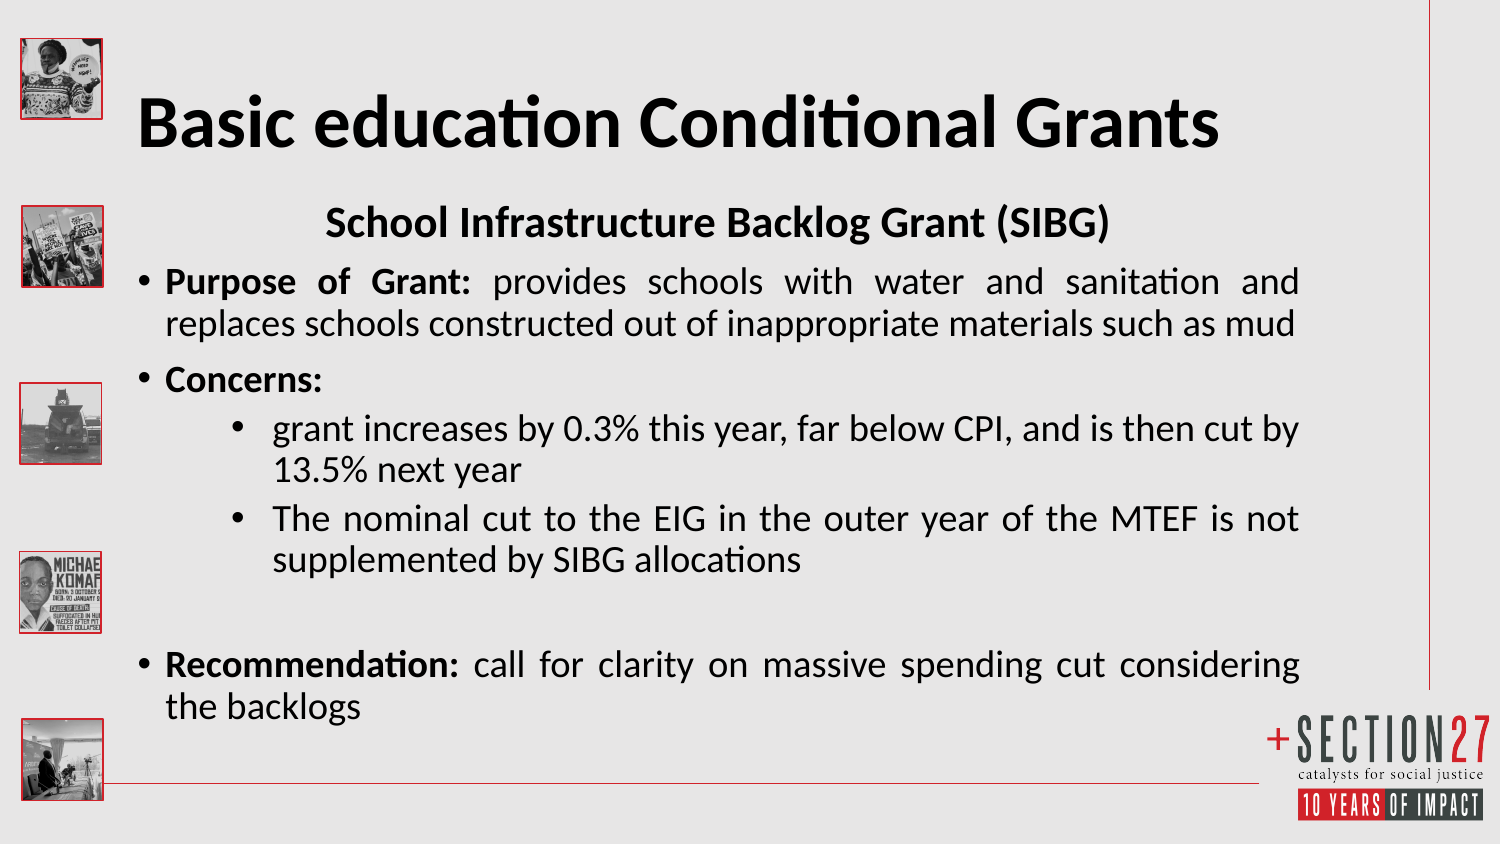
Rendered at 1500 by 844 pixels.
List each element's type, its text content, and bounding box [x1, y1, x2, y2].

picture [20, 383, 101, 464]
title Basic education Conditional Grants [126, 39, 1397, 208]
list School Infrastructure Backlog Grant (SIBG) Purpose of Grant: provides schools with water and sanitation and replaces schools constructed out of inappropriate materials such as mud Concerns: grant increases by 0.3% this year, far below CPI, and is then cut by 13.5% next year The nominal cut to the EIG in the outer year of the MTEF is not supplemented by SIBG allocations Recommendation: call for clarity on massive spending cut considering the backlogs [126, 192, 1312, 746]
picture [1259, 696, 1500, 837]
picture [22, 206, 103, 287]
picture [20, 552, 101, 633]
picture [21, 38, 102, 119]
picture [22, 719, 103, 800]
